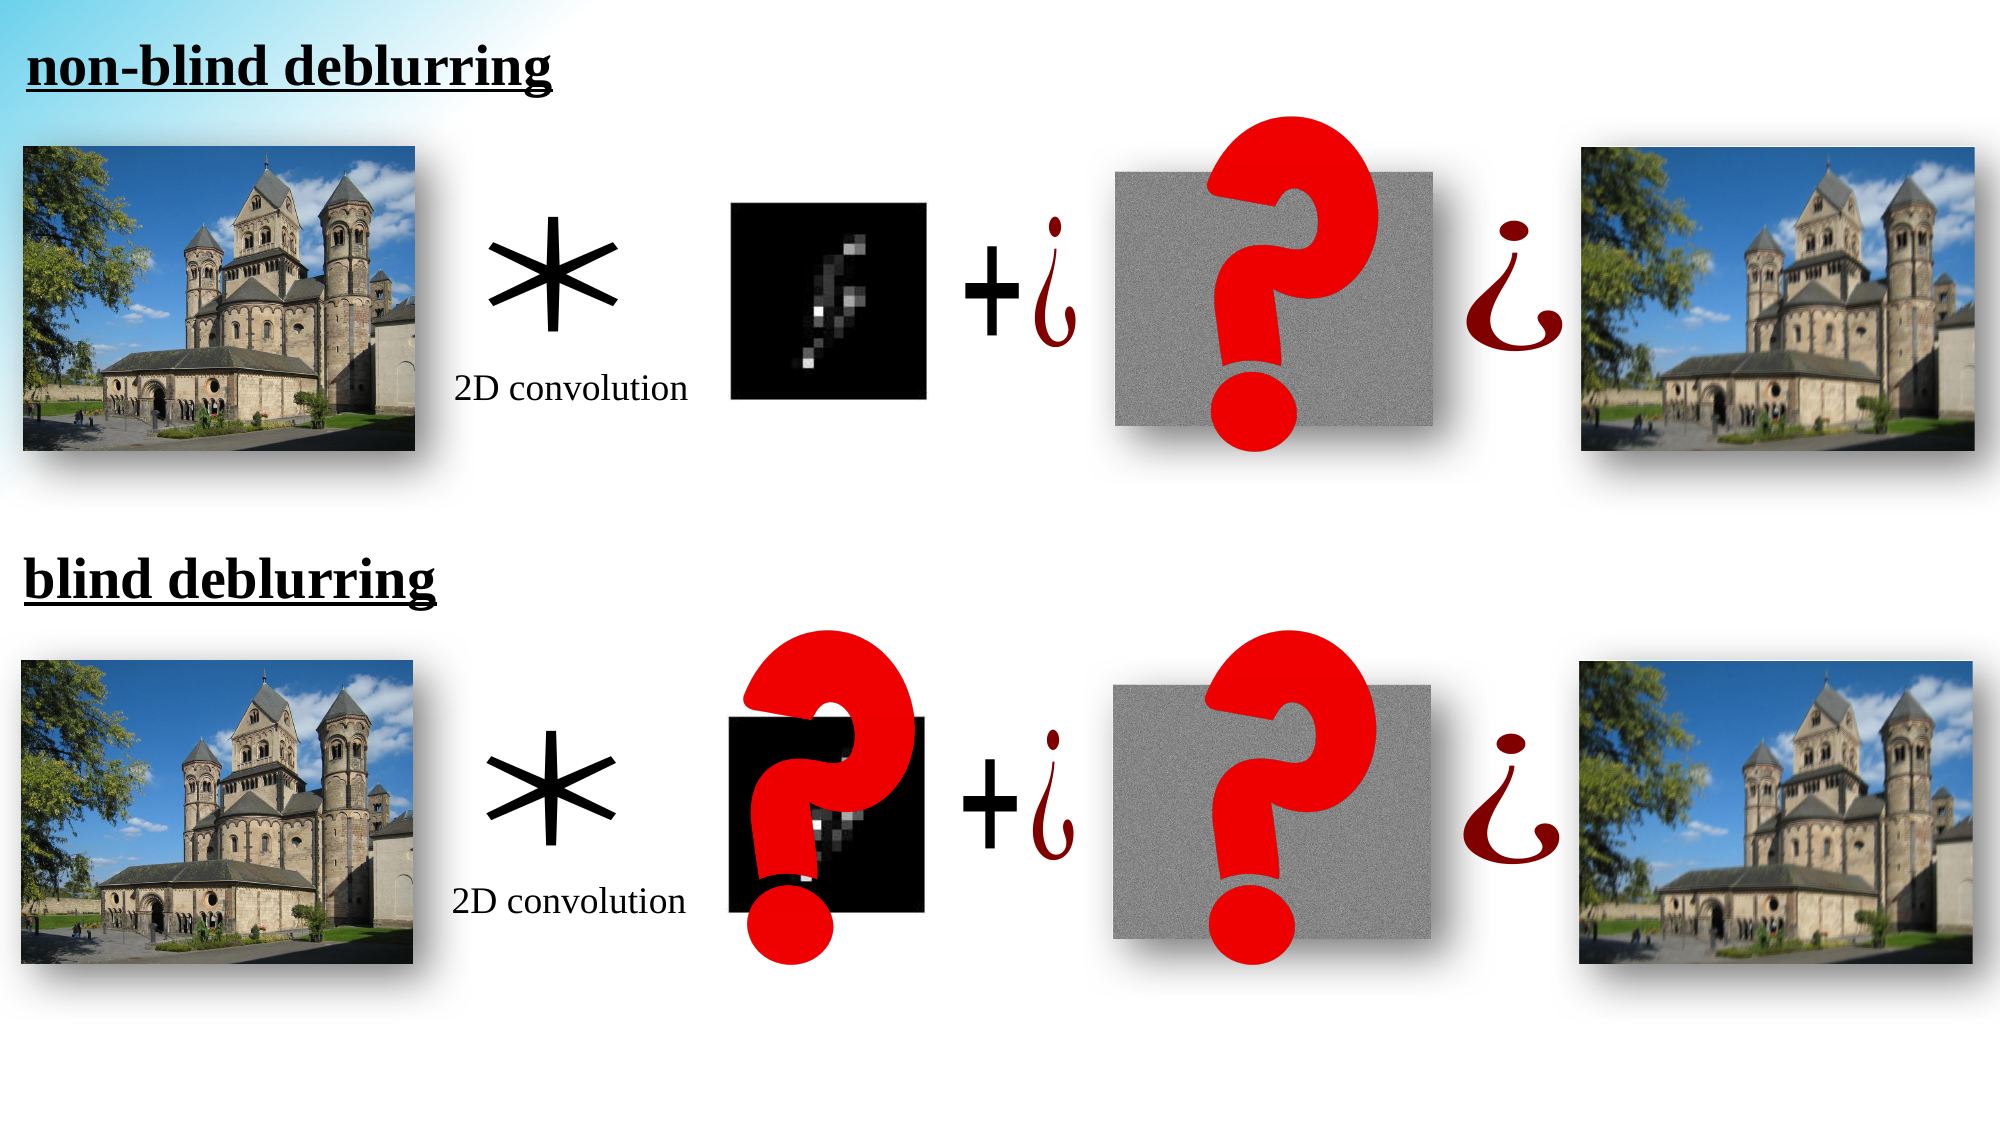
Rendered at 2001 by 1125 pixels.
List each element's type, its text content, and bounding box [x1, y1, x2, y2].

text_box non-blind deblurring [11, 19, 569, 105]
text_box blind deblurring [8, 533, 452, 619]
picture [1578, 659, 1973, 964]
picture [650, 618, 1008, 976]
picture [728, 200, 931, 403]
picture [23, 146, 415, 451]
picture [21, 659, 413, 964]
text_box 2D convolution [438, 355, 704, 416]
picture [1113, 105, 1471, 463]
text_box 2D convolution [436, 869, 650, 929]
picture [1111, 618, 1470, 976]
picture [1580, 146, 1975, 451]
